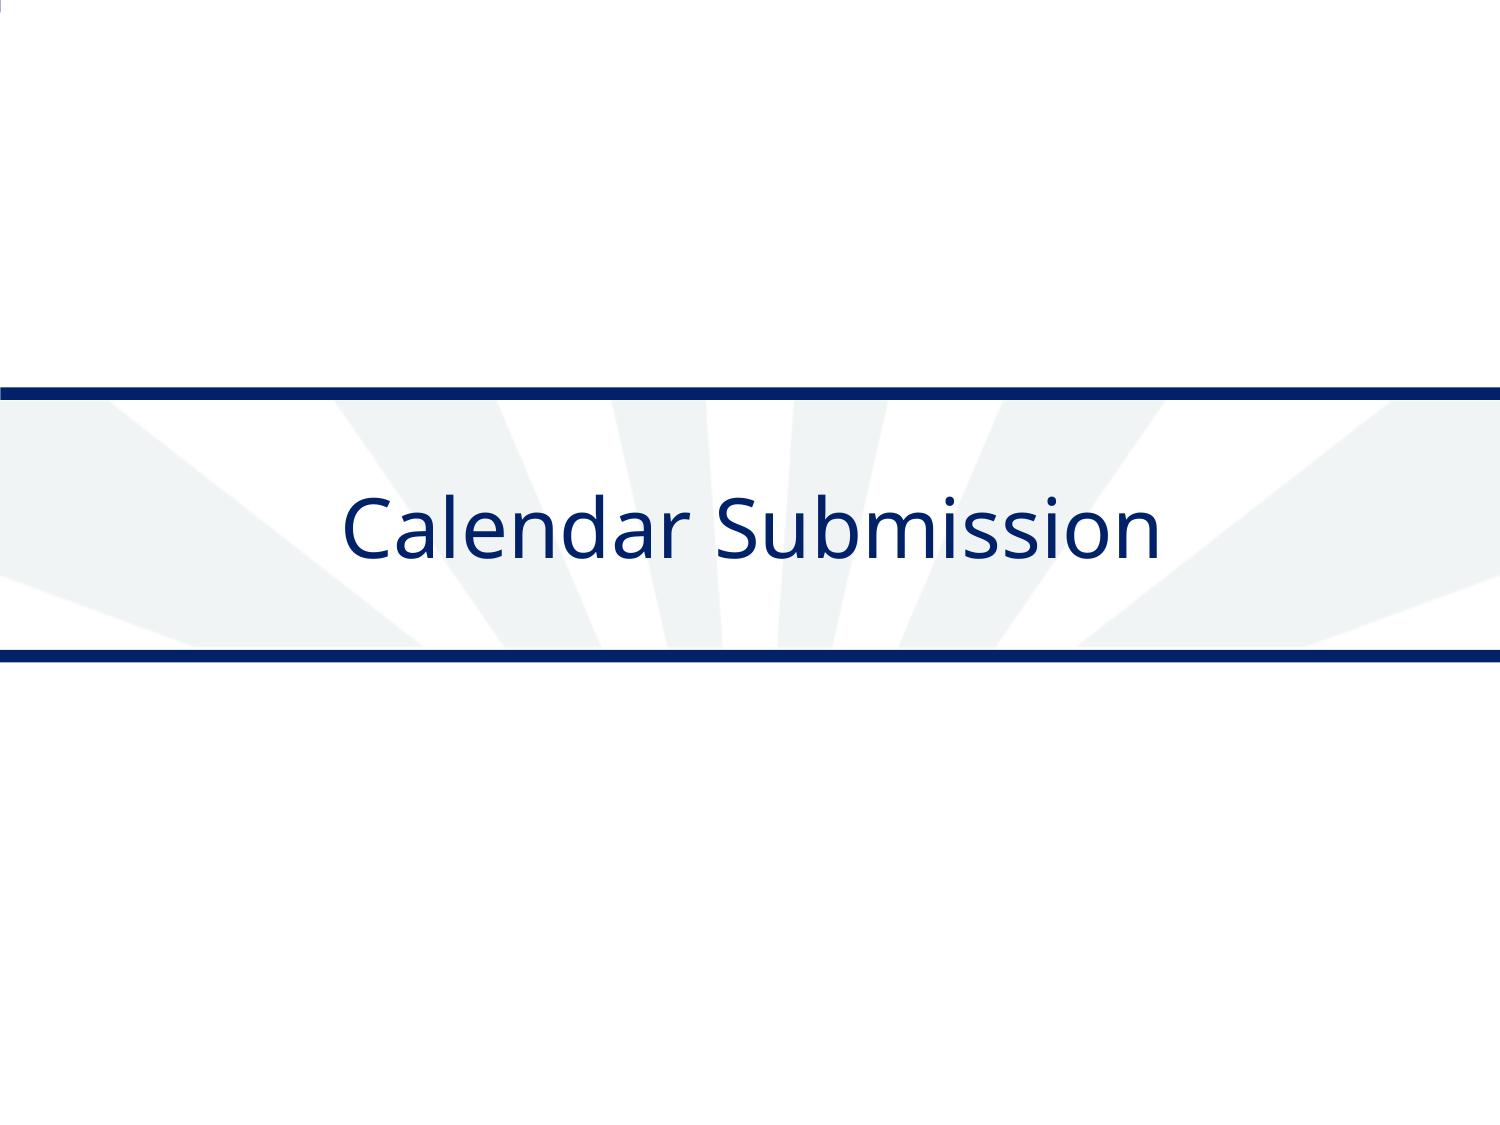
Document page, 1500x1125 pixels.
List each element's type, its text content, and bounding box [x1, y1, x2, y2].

picture [0, 400, 1500, 649]
title Calendar Submission [65, 418, 1441, 632]
